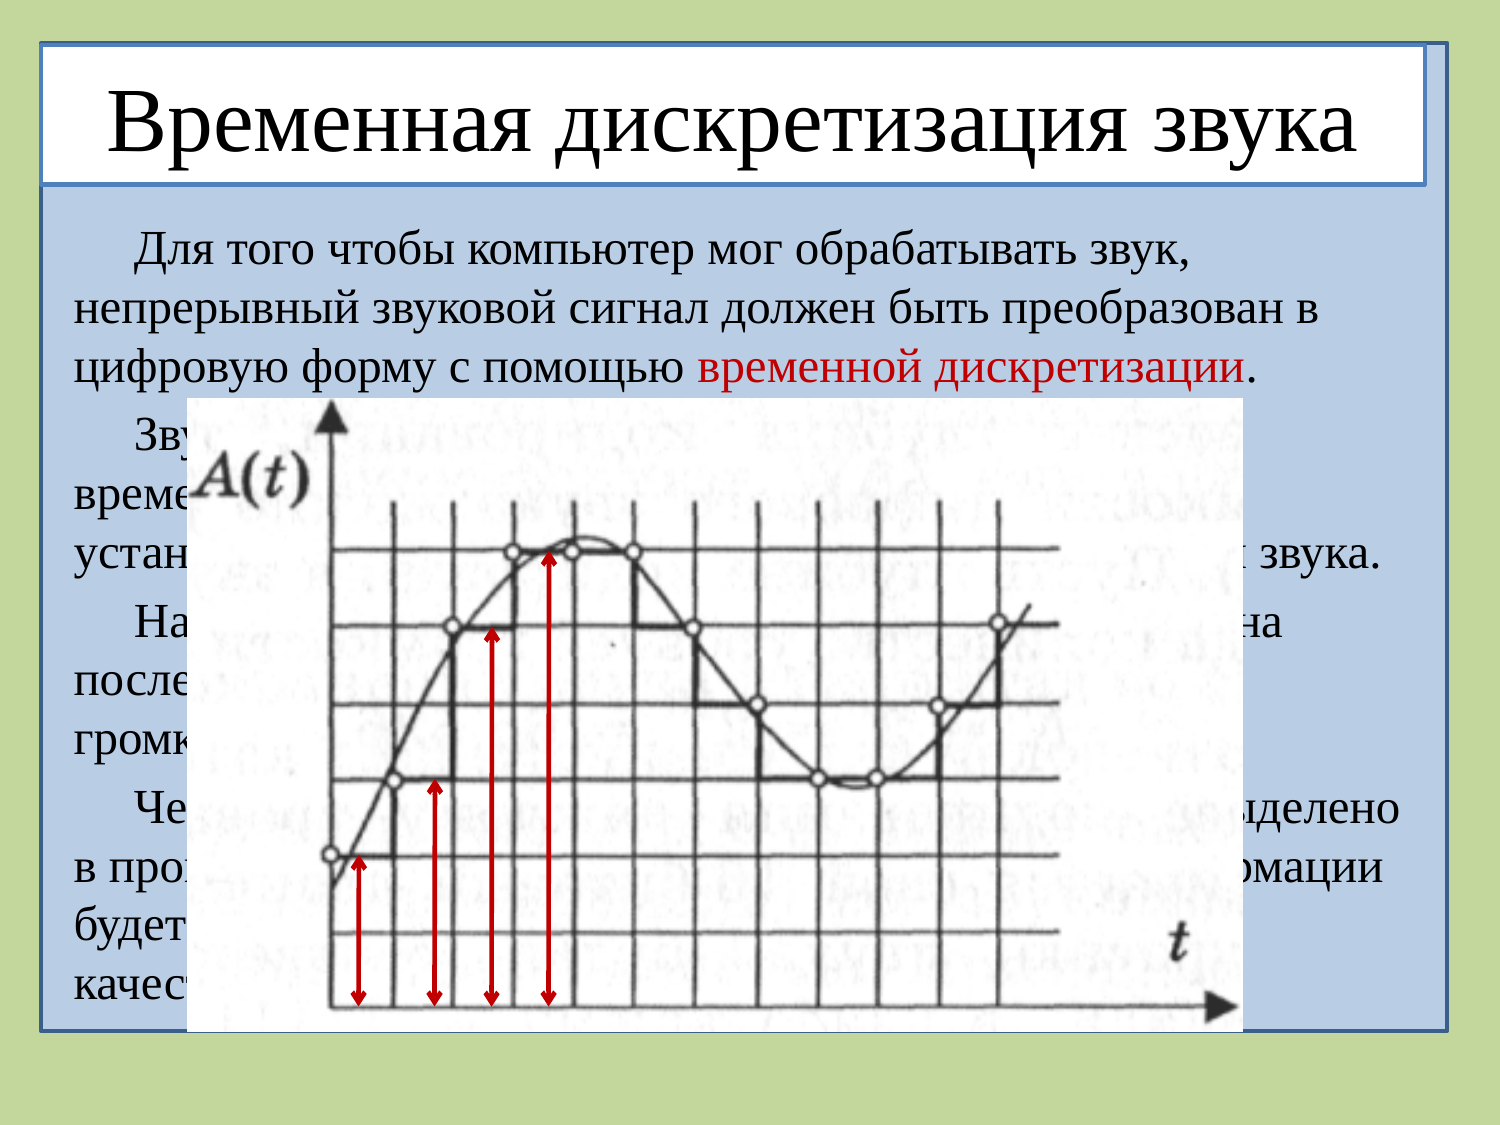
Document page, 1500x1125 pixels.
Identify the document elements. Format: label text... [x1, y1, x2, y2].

text_box [39, 41, 1449, 1033]
title Временная дискретизация звука [39, 43, 1427, 187]
list Для того чтобы компьютер мог обрабатывать звук, непрерывный звуковой сигнал должен быть преобразован в цифровую форму с помощью временной дискретизации. Звуковая волна разбивается на отдельные маленькие временные участки, для каждого такого участка устанавливается определенная величина интенсивности звука. На графике это выглядит как замена гладкой кривой на последовательность "ступенек" , высота которых равна громкости звука Чем большее количество уровней громкости будет выделено в процессе кодирования, тем большее количество информации будет нести значение каждого уровня и тем более качественным будет звучание. [58, 208, 1418, 1032]
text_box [187, 398, 1243, 1032]
